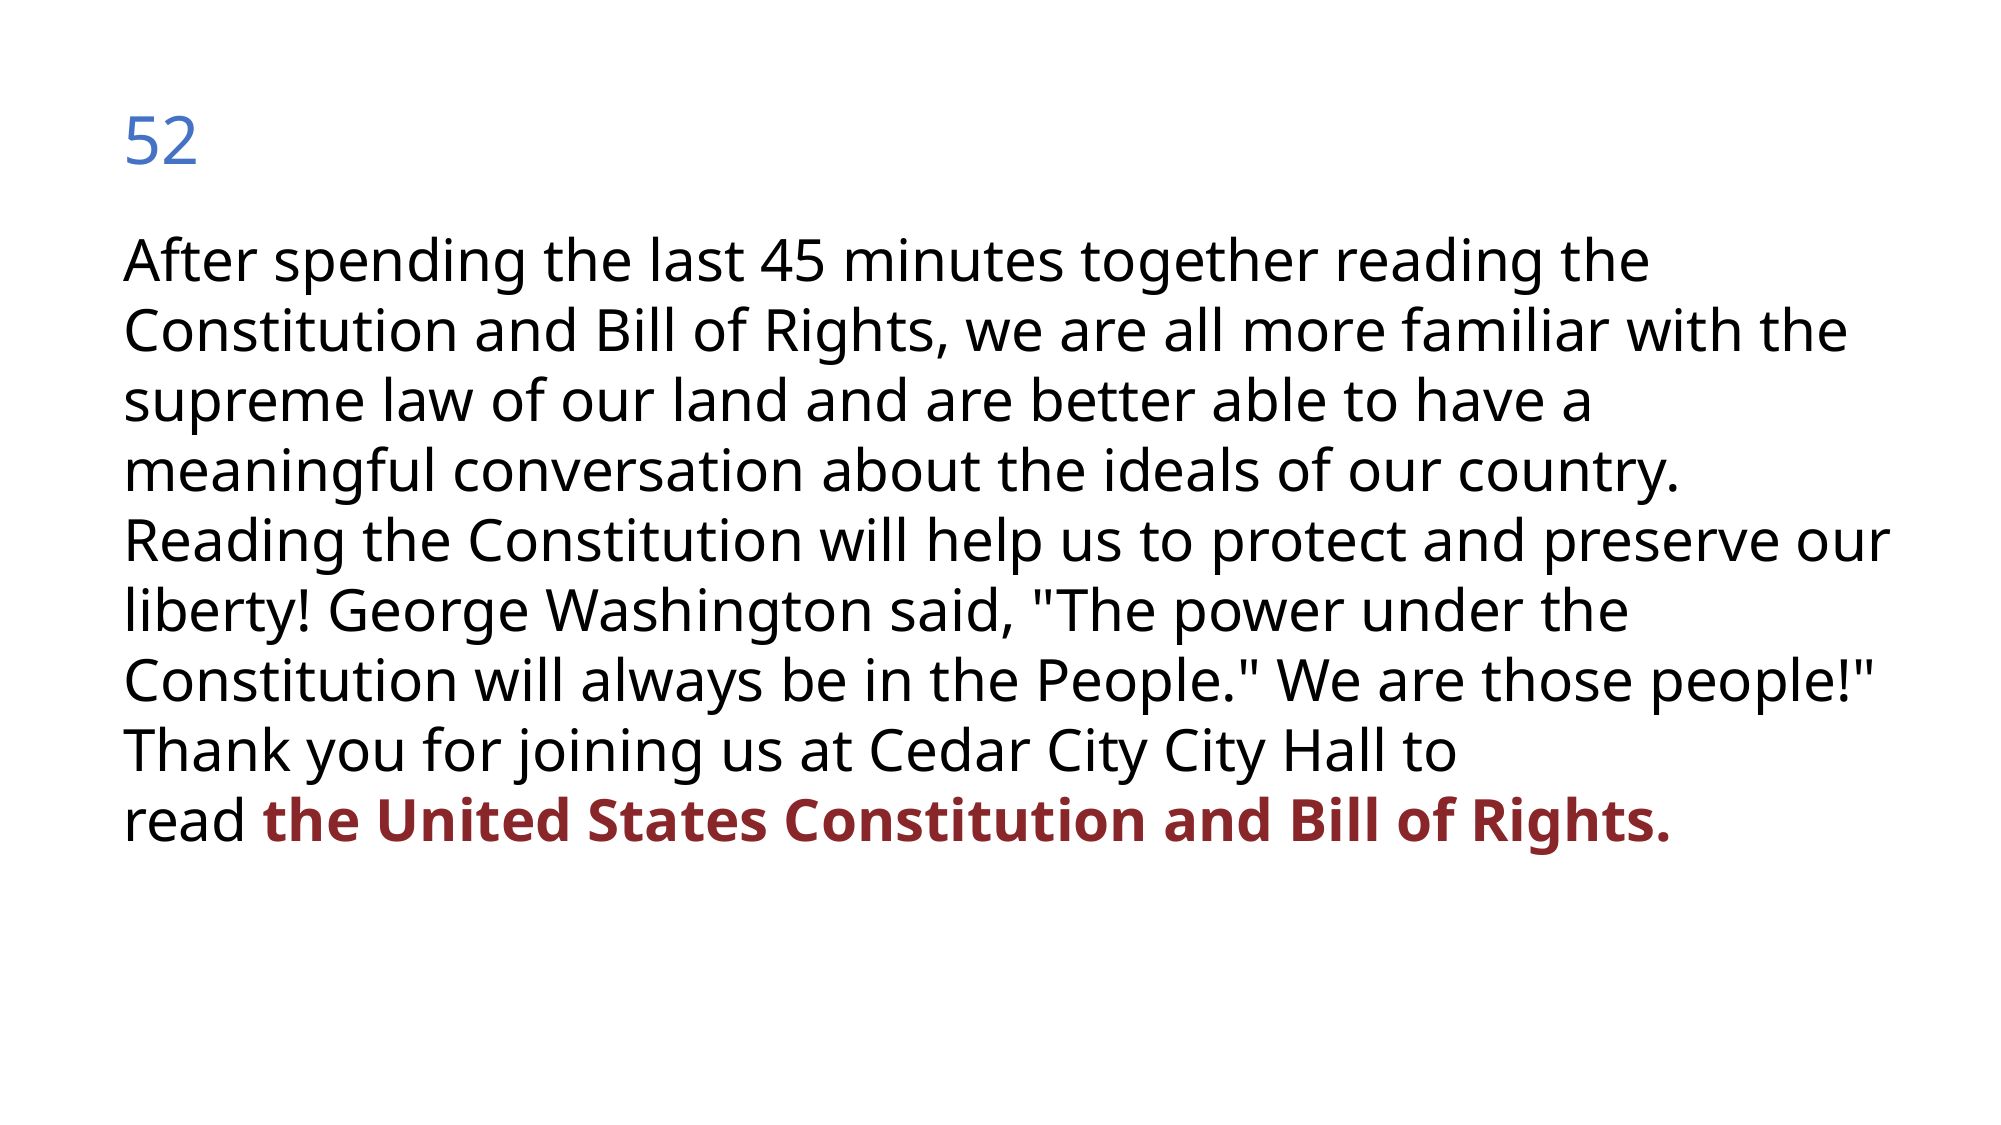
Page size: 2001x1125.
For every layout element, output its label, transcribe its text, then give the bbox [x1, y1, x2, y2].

text_box 52 [108, 90, 720, 186]
text_box After spending the last 45 minutes together reading the Constitution and Bill of Rights, we are all more familiar with the supreme law of our land and are better able to have a meaningful conversation about the ideals of our country. Reading the Constitution will help us to protect and preserve our liberty! George Washington said, "The power under the Constitution will always be in the People." We are those people!" Thank you for joining us at Cedar City City Hall to read the United States Constitution and Bill of Rights. [108, 215, 1933, 1000]
